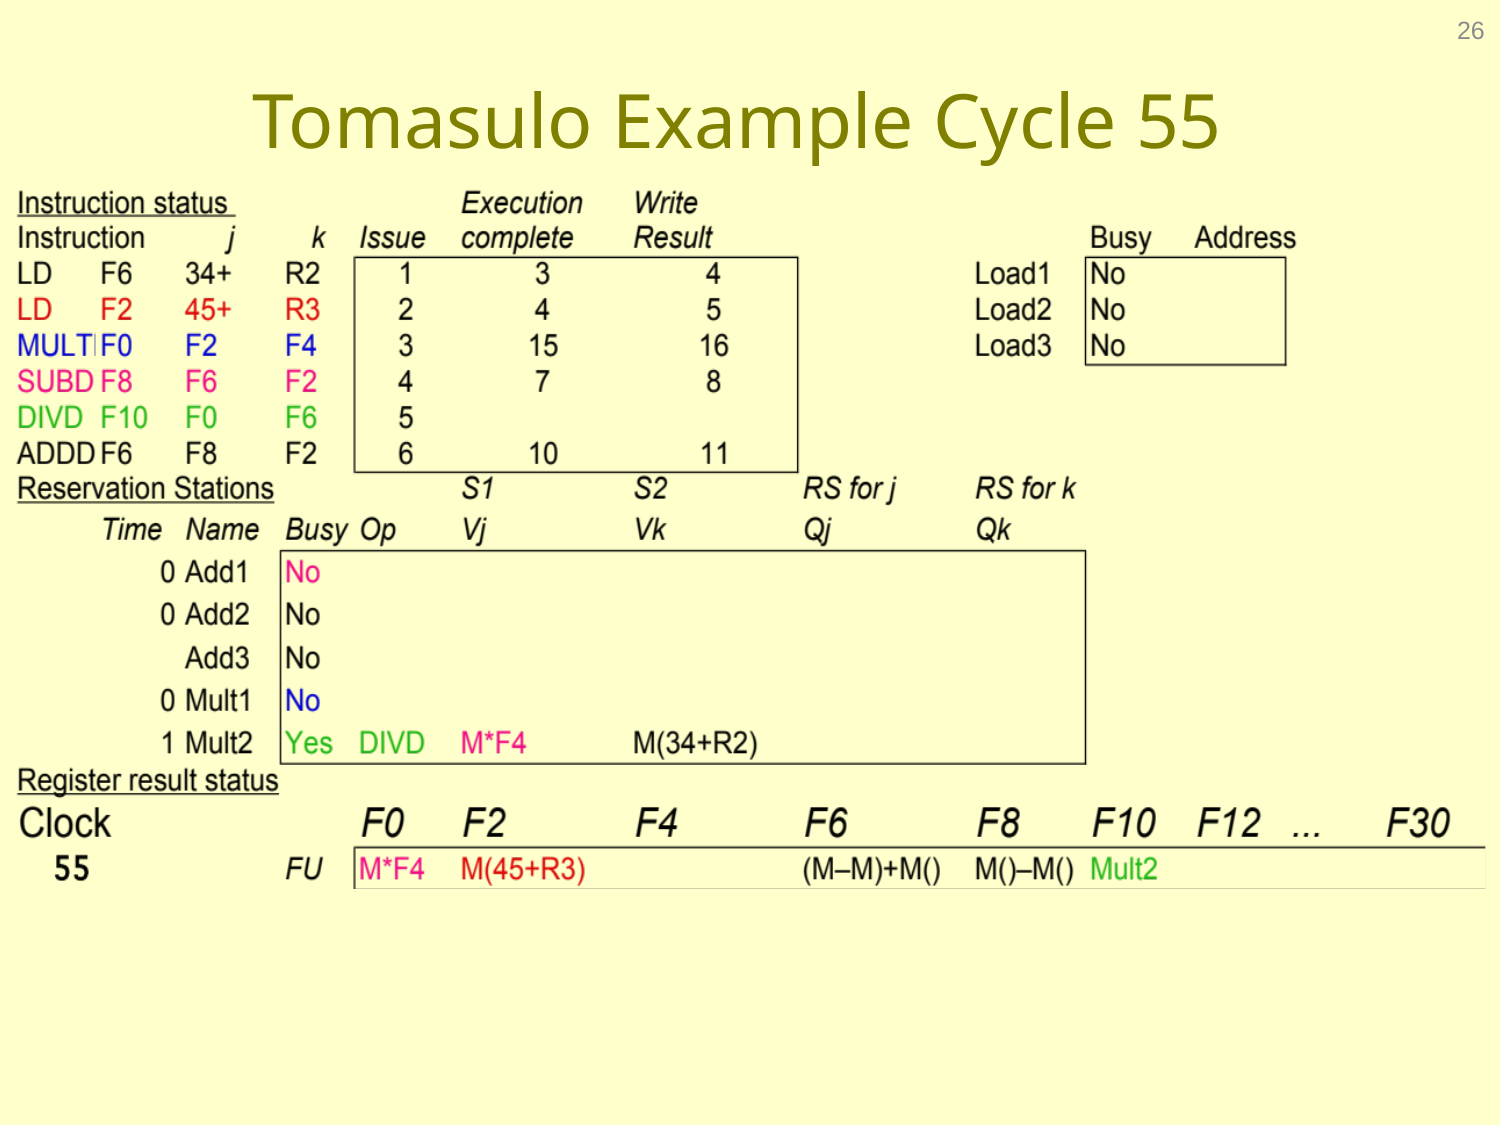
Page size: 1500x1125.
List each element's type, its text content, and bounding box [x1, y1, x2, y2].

slide_number 26 [1149, 0, 1500, 60]
title Tomasulo Example Cycle 55 [87, 24, 1388, 183]
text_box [11, 185, 1486, 889]
